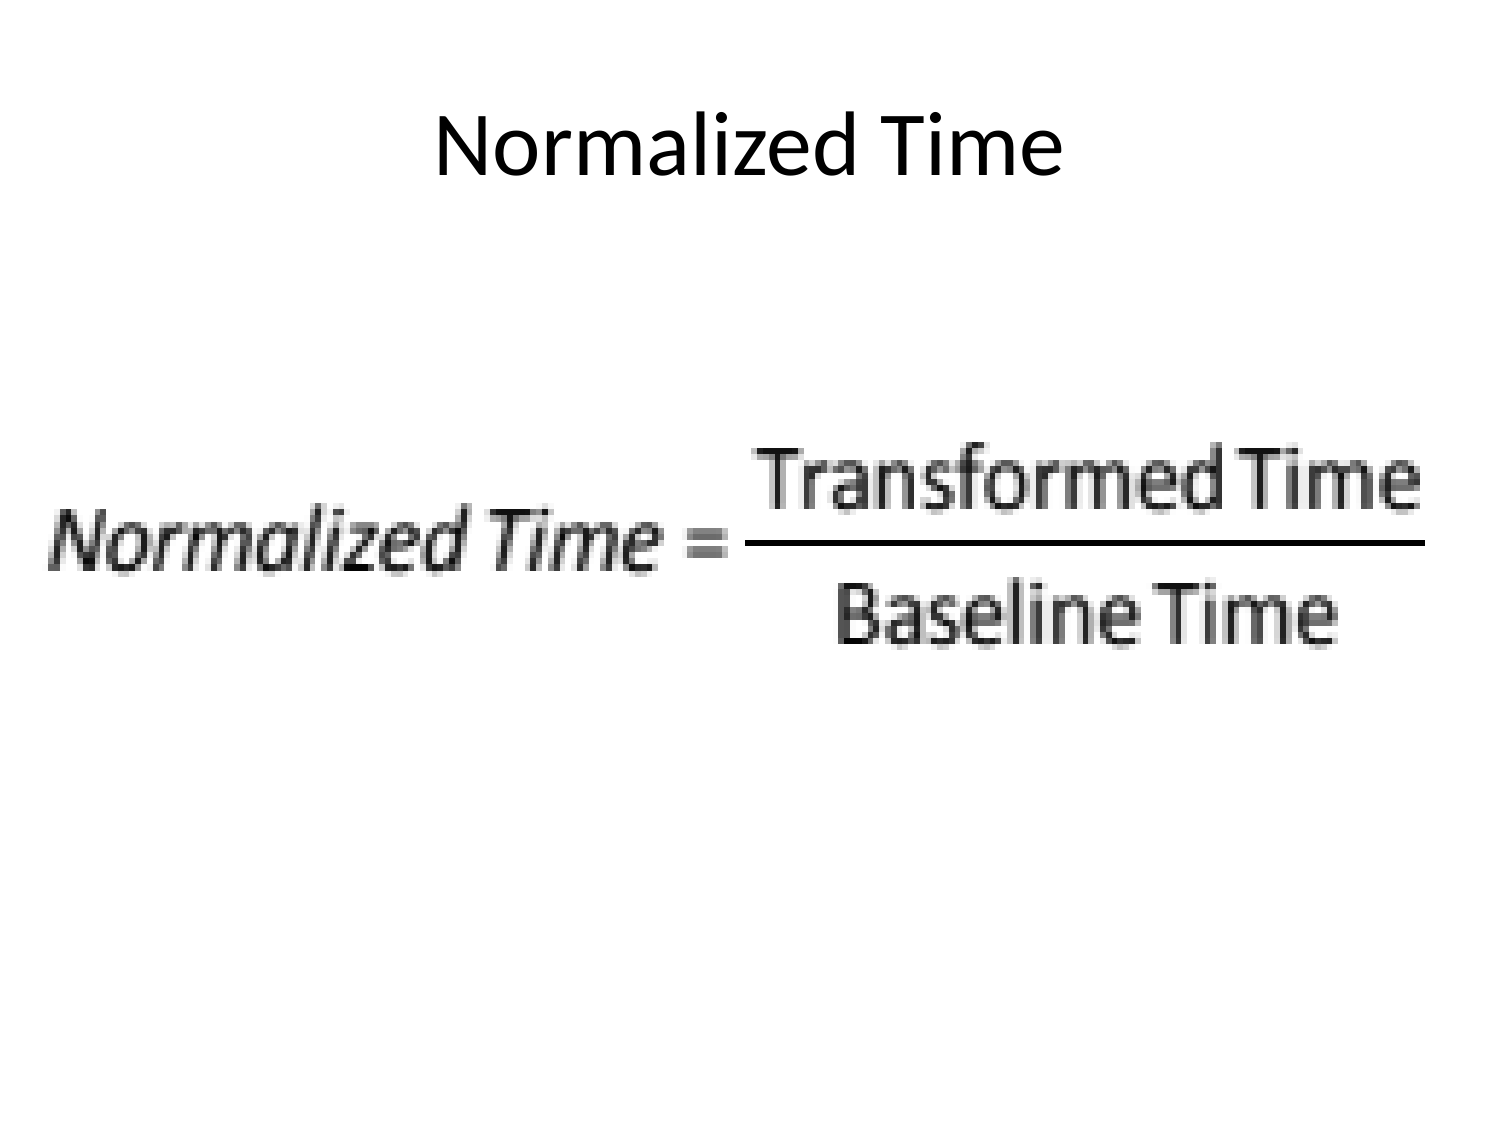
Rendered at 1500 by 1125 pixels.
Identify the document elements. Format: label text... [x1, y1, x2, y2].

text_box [37, 418, 1474, 657]
title Normalized Time [75, 45, 1425, 233]
